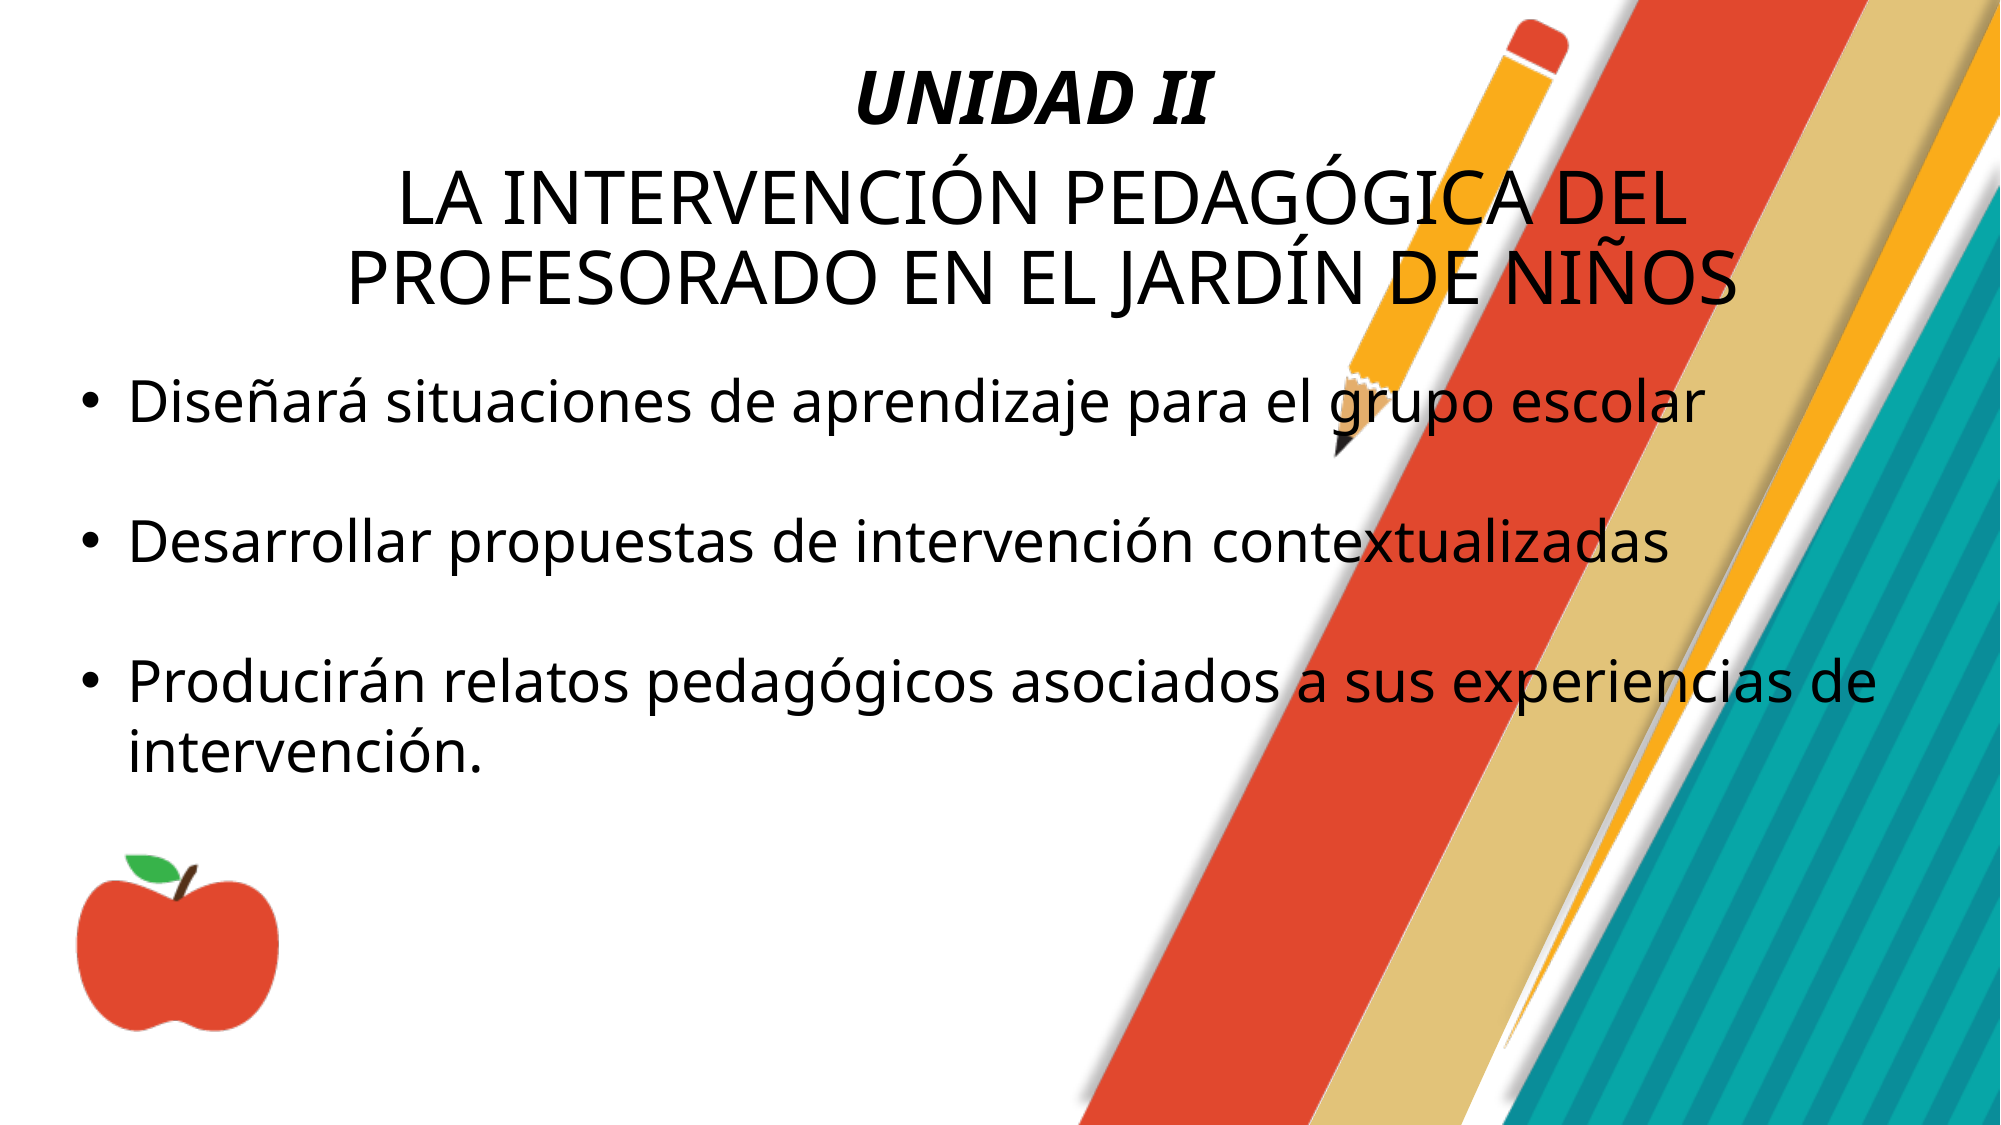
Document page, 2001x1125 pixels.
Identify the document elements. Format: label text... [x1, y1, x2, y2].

picture [68, 848, 290, 1043]
list UNIDAD II LA INTERVENCIÓN PEDAGÓGICA DEL PROFESORADO EN EL JARDÍN DE NIÑOS [330, 31, 1756, 329]
text_box Diseñará situaciones de aprendizaje para el grupo escolar Desarrollar propuestas de intervención contextualizadas Producirán relatos pedagógicos asociados a sus experiencias de intervención. [65, 357, 2000, 792]
picture [1054, 0, 2000, 357]
picture [1054, 792, 2000, 1125]
